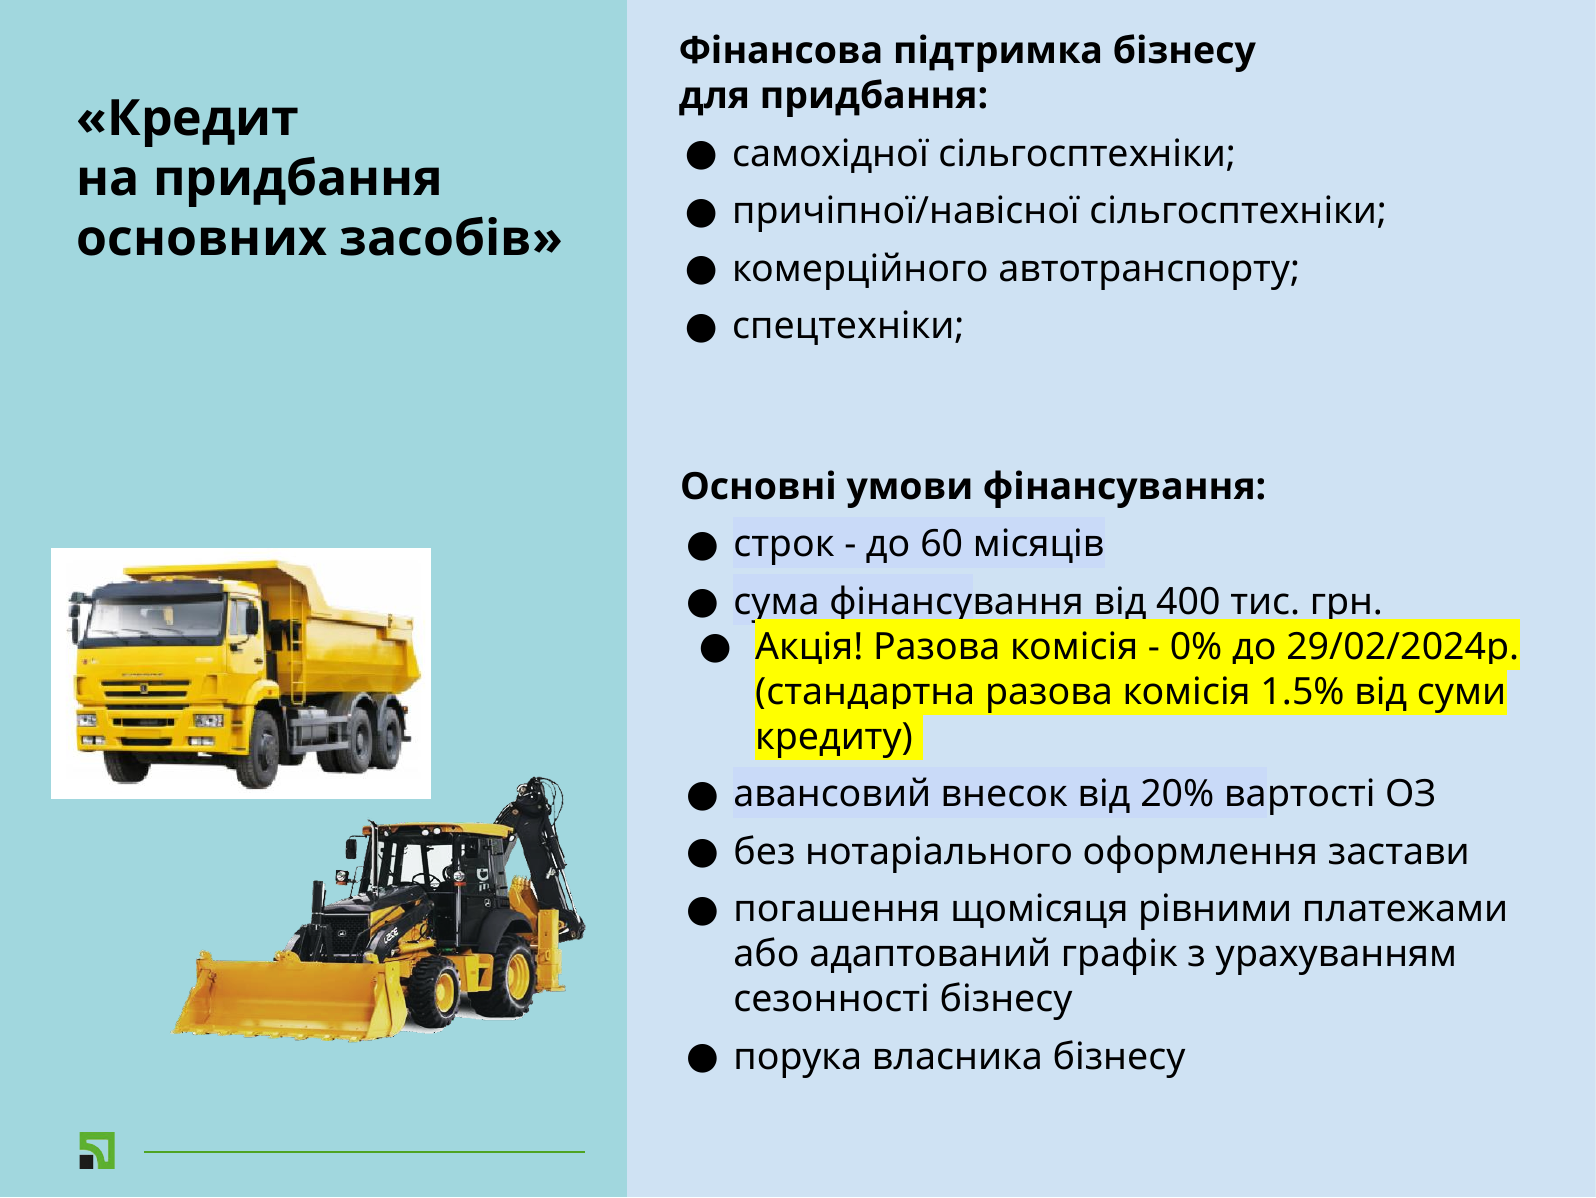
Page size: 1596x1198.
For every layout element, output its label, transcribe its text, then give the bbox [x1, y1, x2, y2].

text_box [627, 0, 1596, 1197]
text_box Основні умови фінансування: строк - до 60 місяців сума фінансування від 400 тис. грн. Акція! Разова комісія - 0% до 29/02/2024р. (стандартна разова комісія 1.5% від суми кредиту) авансовий внесок від 20% вартості ОЗ без нотаріального оформлення застави погашення щомісяця рівними платежами або адаптований графік з урахуванням сезонності бізнесу порука власника бізнесу [665, 461, 1558, 1012]
text_box Фінансова підтримка бізнесу для придбання: самохідної сільгосптехніки; причіпної/навісної сільгосптехніки; комерційного автотранспорту; спецтехніки; [663, 26, 1557, 433]
text_box «Кредит на придбання основних засобів» [76, 84, 599, 238]
picture [51, 548, 586, 1043]
text_box [79, 1132, 115, 1169]
